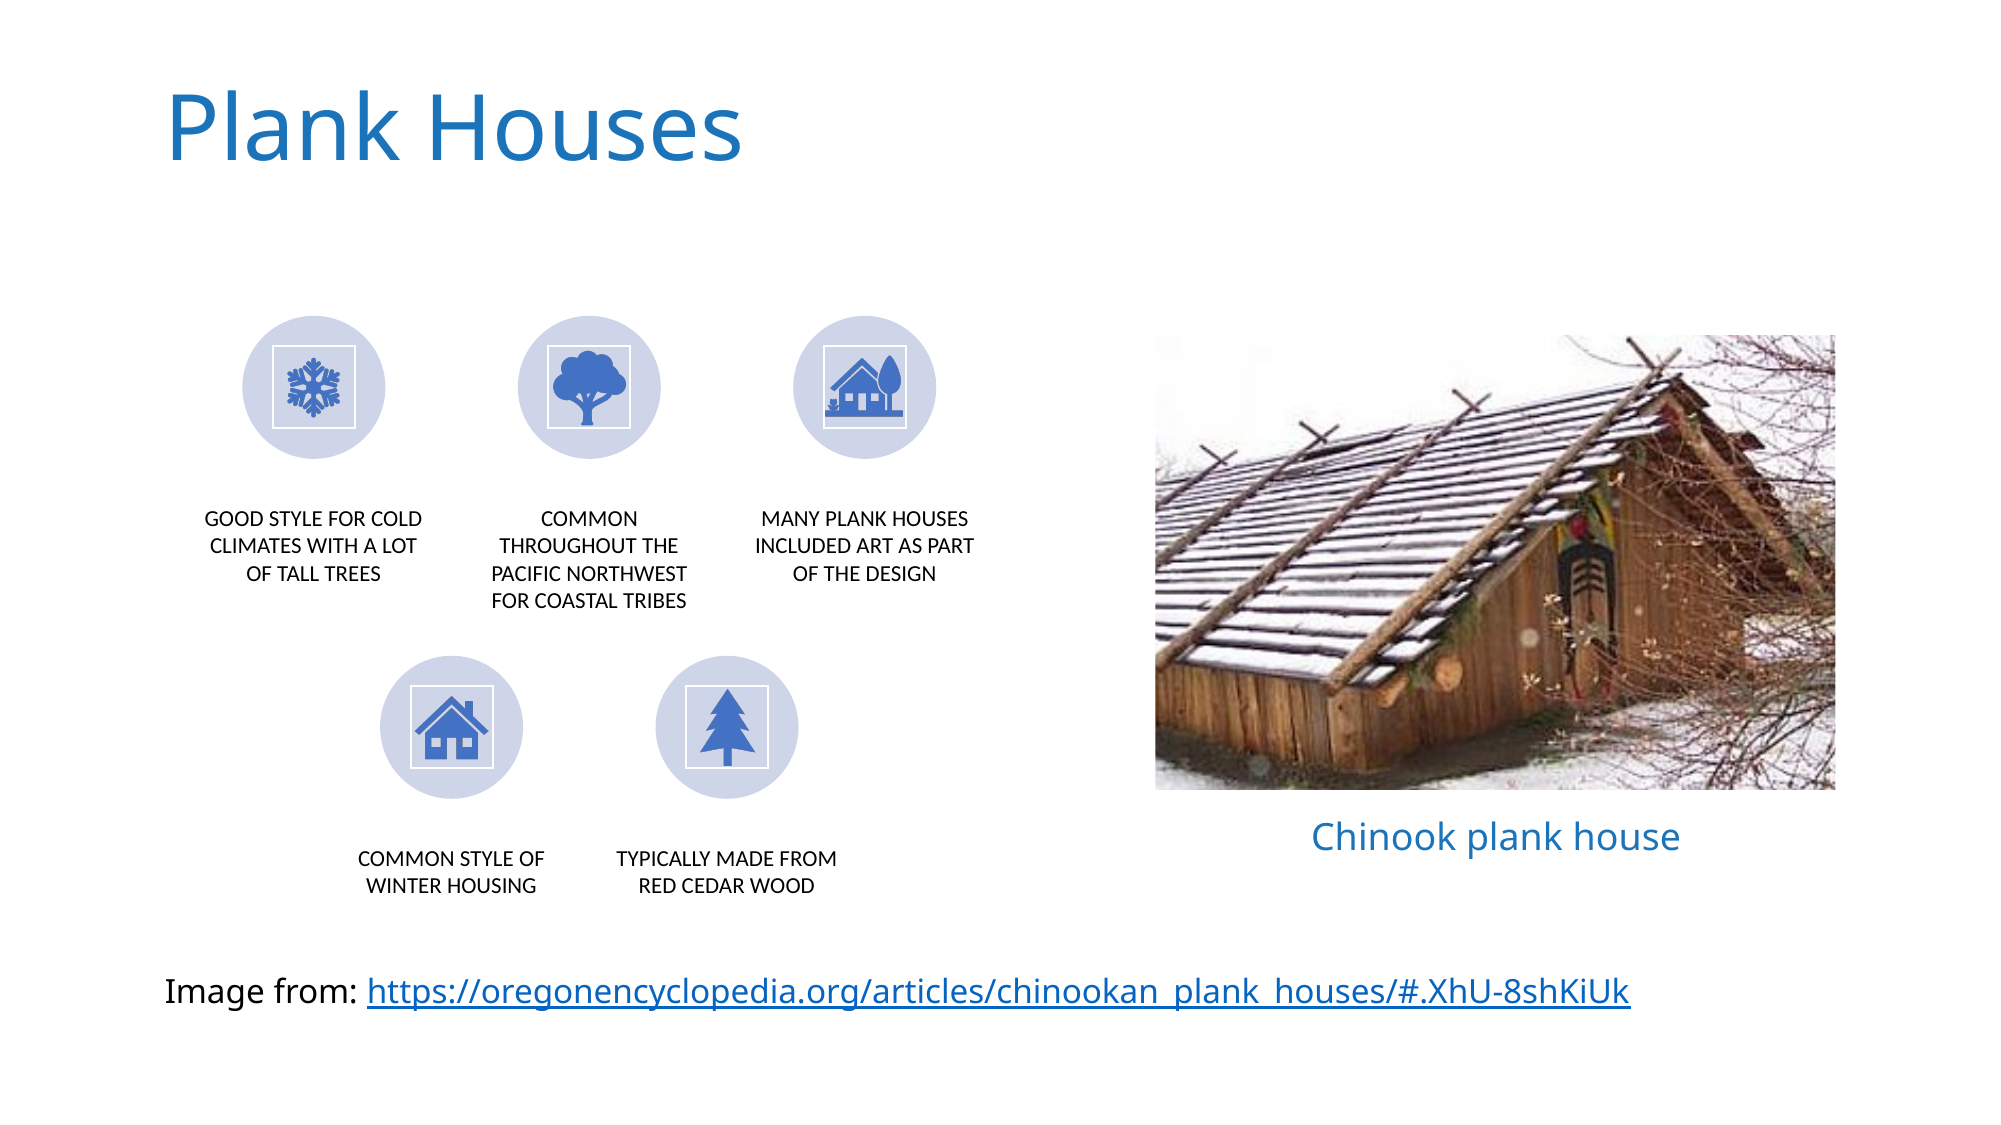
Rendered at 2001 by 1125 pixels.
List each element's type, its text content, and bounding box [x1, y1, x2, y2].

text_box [164, 315, 1014, 938]
picture [1155, 335, 1836, 790]
title Plank Houses [164, 81, 1520, 188]
text_box Chinook plank house [1155, 806, 1838, 866]
text_box Image from: https://oregonencyclopedia.org/articles/chinookan_plank_houses/#.XhU-8shKiUk [164, 970, 1684, 1026]
